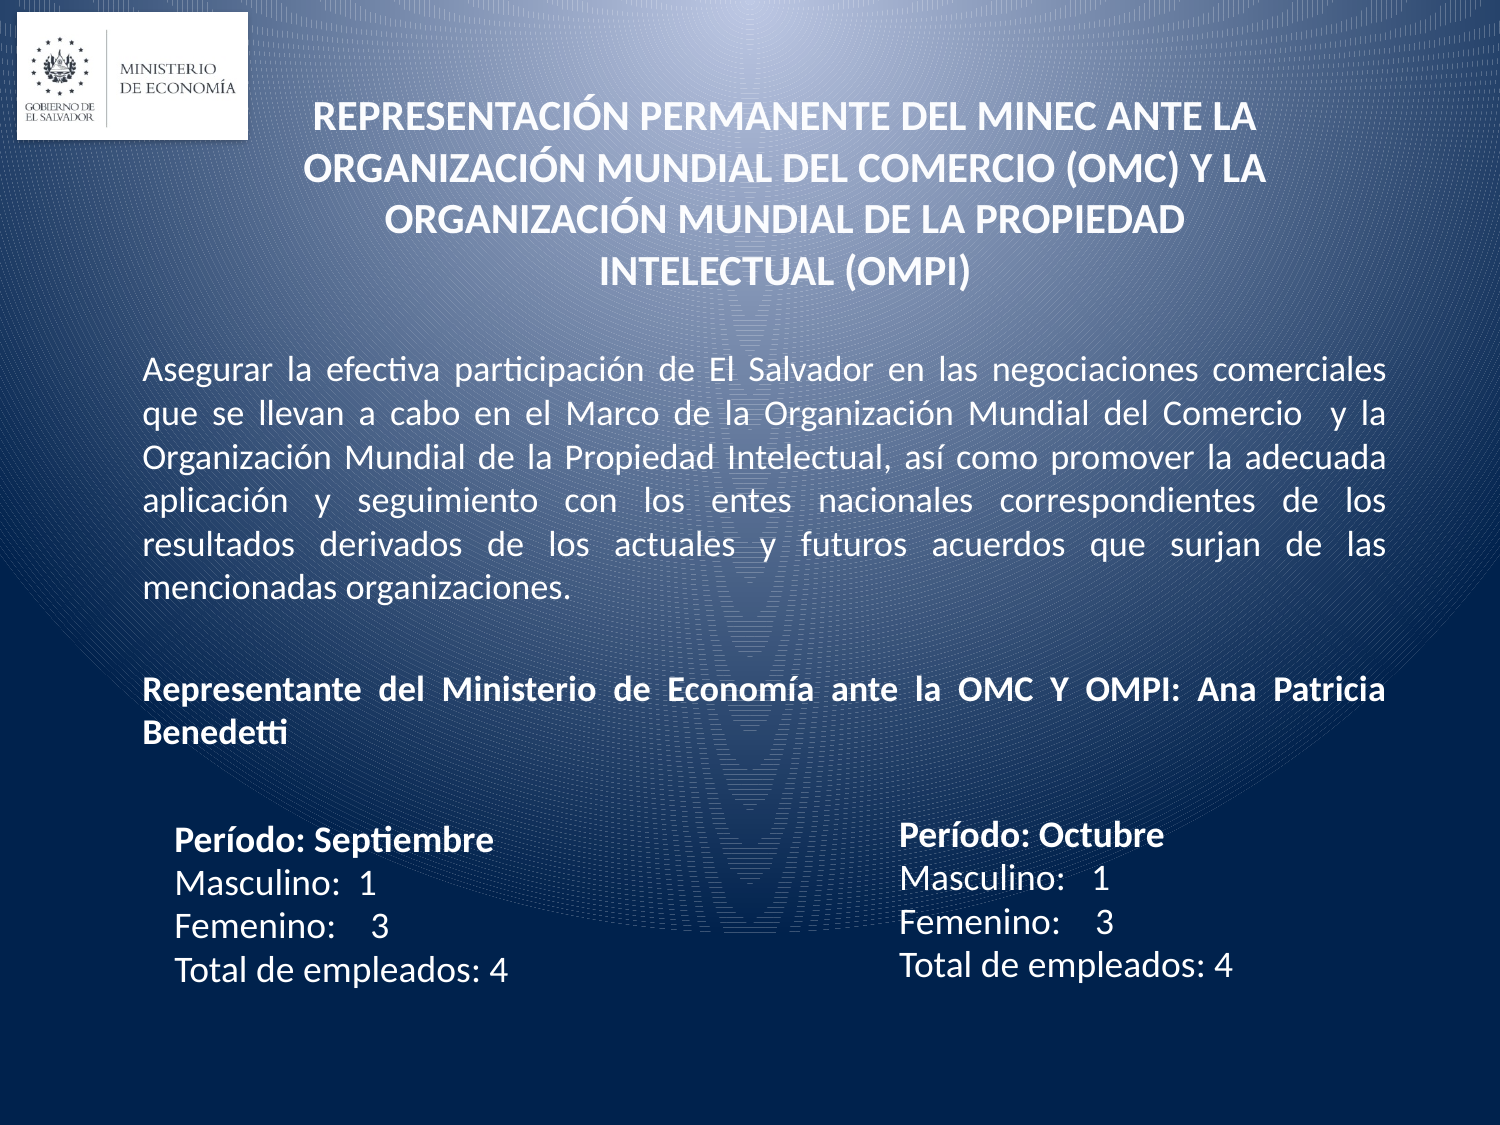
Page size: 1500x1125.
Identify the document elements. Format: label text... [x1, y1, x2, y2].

picture [17, 12, 248, 140]
text_box REPRESENTACIÓN PERMANENTE DEL MINEC ANTE LA ORGANIZACIÓN MUNDIAL DEL COMERCIO (OMC) Y LA ORGANIZACIÓN MUNDIAL DE LA PROPIEDAD INTELECTUAL (OMPI) [271, 79, 1300, 303]
text_box Período: Septiembre Masculino: 1 Femenino: 3 Total de empleados: 4 [159, 764, 573, 1071]
text_box Asegurar la efectiva participación de El Salvador en las negociaciones comerciales que se llevan a cabo en el Marco de la Organización Mundial del Comercio y la Organización Mundial de la Propiedad Intelectual, así como promover la adecuada aplicación y seguimiento con los entes nacionales correspondientes de los resultados derivados de los actuales y futuros acuerdos que surjan de las mencionadas organizaciones. Representante del Ministerio de Economía ante la OMC Y OMPI: Ana Patricia Benedetti [127, 338, 1403, 764]
text_box Período: Octubre Masculino: 1 Femenino: 3 Total de empleados: 4 [884, 764, 1298, 1031]
